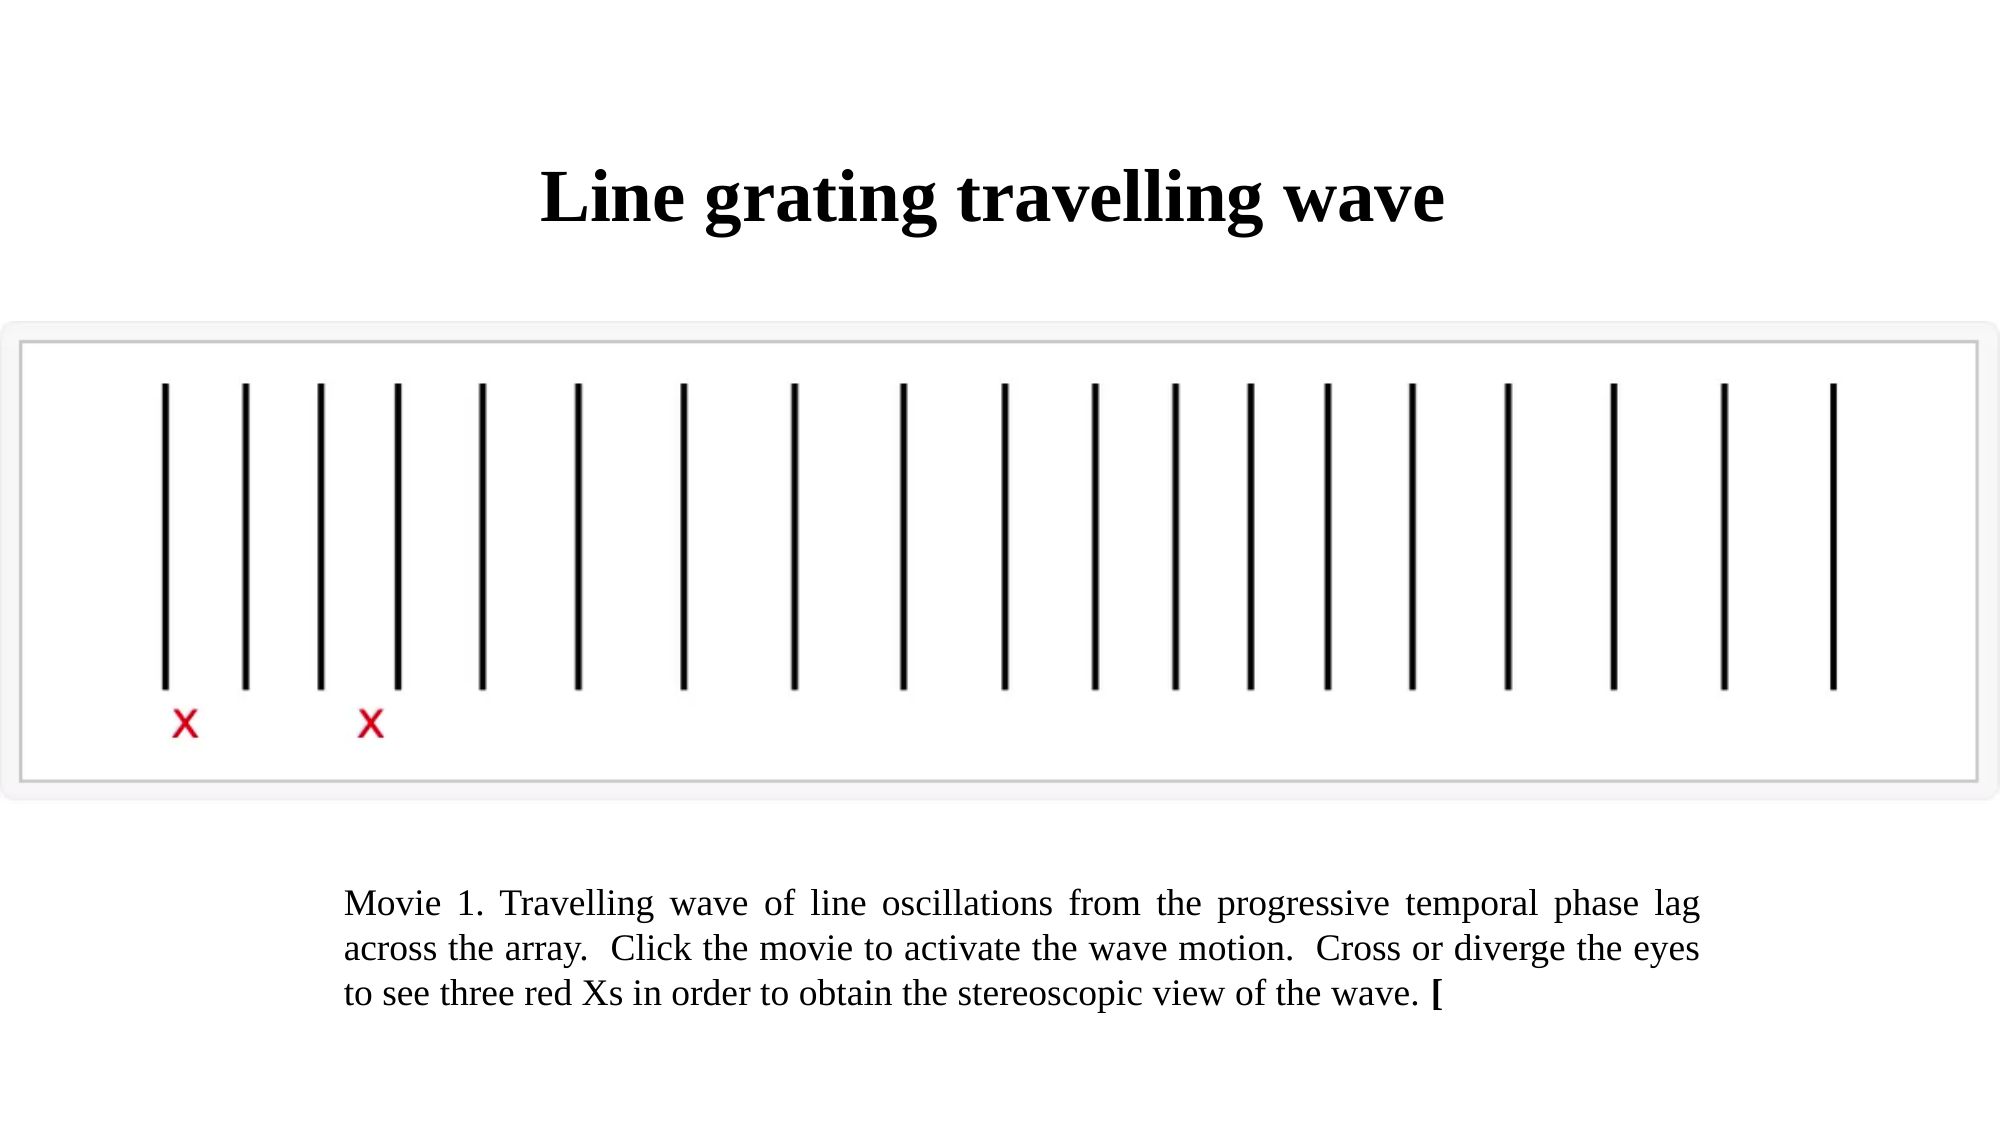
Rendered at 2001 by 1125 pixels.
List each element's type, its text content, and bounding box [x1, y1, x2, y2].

text_box Movie 1. Travelling wave of line oscillations from the progressive temporal phase lag across the array. Click the movie to activate the wave motion. Cross or diverge the eyes to see three red Xs in order to obtain the stereoscopic view of the wave. [ [329, 870, 1718, 1020]
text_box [0, 320, 2000, 805]
text_box Line grating travelling wave [226, 139, 1779, 245]
